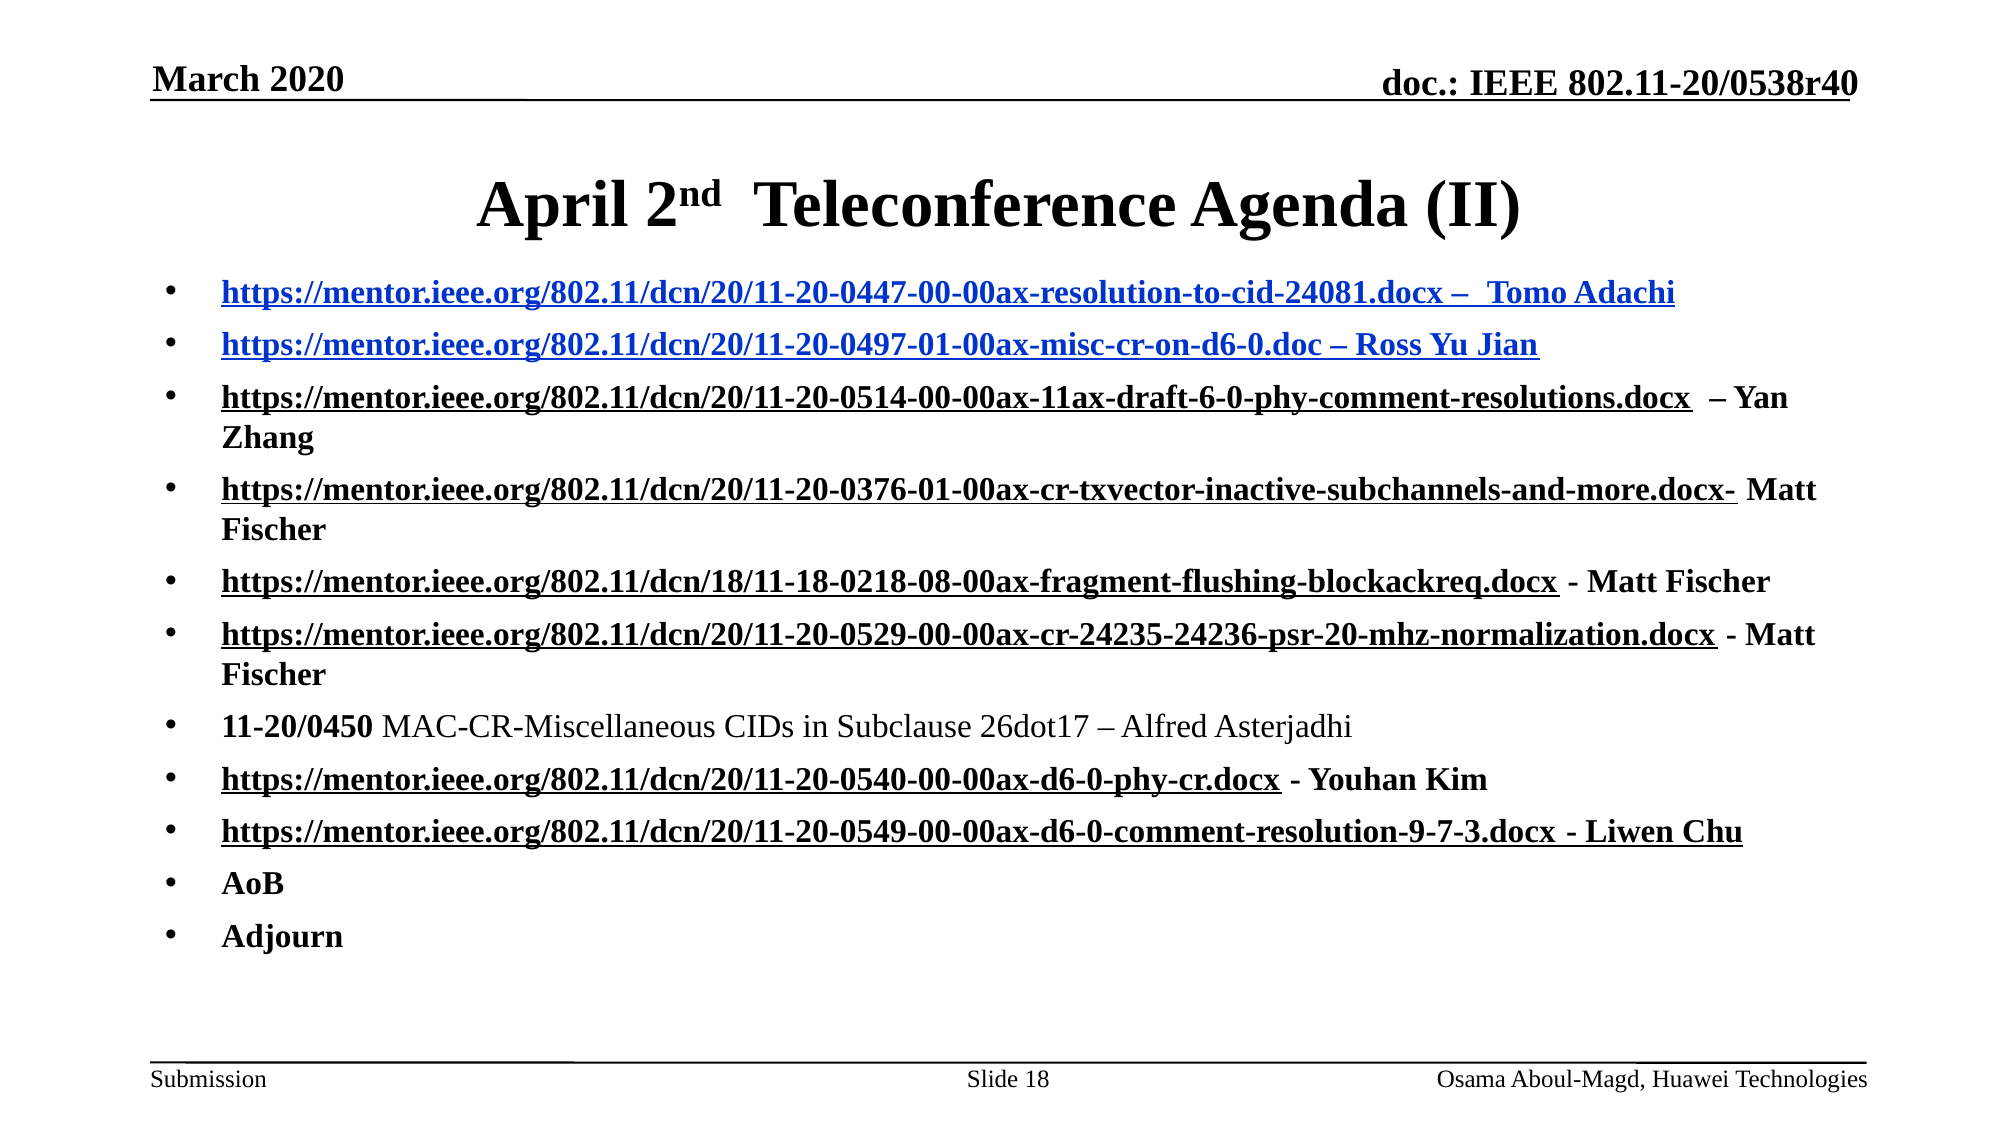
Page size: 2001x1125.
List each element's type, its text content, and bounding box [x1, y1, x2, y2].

list https://mentor.ieee.org/802.11/dcn/20/11-20-0447-00-00ax-resolution-to-cid-24081.docx – Tomo Adachi https://mentor.ieee.org/802.11/dcn/20/11-20-0497-01-00ax-misc-cr-on-d6-0.doc – Ross Yu Jian https://mentor.ieee.org/802.11/dcn/20/11-20-0514-00-00ax-11ax-draft-6-0-phy-comment-resolutions.docx – Yan Zhang https://mentor.ieee.org/802.11/dcn/20/11-20-0376-01-00ax-cr-txvector-inactive-subchannels-and-more.docx- Matt Fischer https://mentor.ieee.org/802.11/dcn/18/11-18-0218-08-00ax-fragment-flushing-blockackreq.docx - Matt Fischer https://mentor.ieee.org/802.11/dcn/20/11-20-0529-00-00ax-cr-24235-24236-psr-20-mhz-normalization.docx - Matt Fischer 11-20/0450 MAC-CR-Miscellaneous CIDs in Subclause 26dot17 – Alfred Asterjadhi https://mentor.ieee.org/802.11/dcn/20/11-20-0540-00-00ax-d6-0-phy-cr.docx - Youhan Kim https://mentor.ieee.org/802.11/dcn/20/11-20-0549-00-00ax-d6-0-comment-resolution-9-7-3.docx - Liwen Chu AoB Adjourn [149, 262, 1850, 938]
slide_number Slide 18 [950, 1061, 1067, 1123]
title April 2nd Teleconference Agenda (II) [149, 112, 1850, 262]
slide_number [152, 54, 563, 100]
footer Osama Aboul-Magd, Huawei Technologies [1171, 1061, 1869, 1093]
